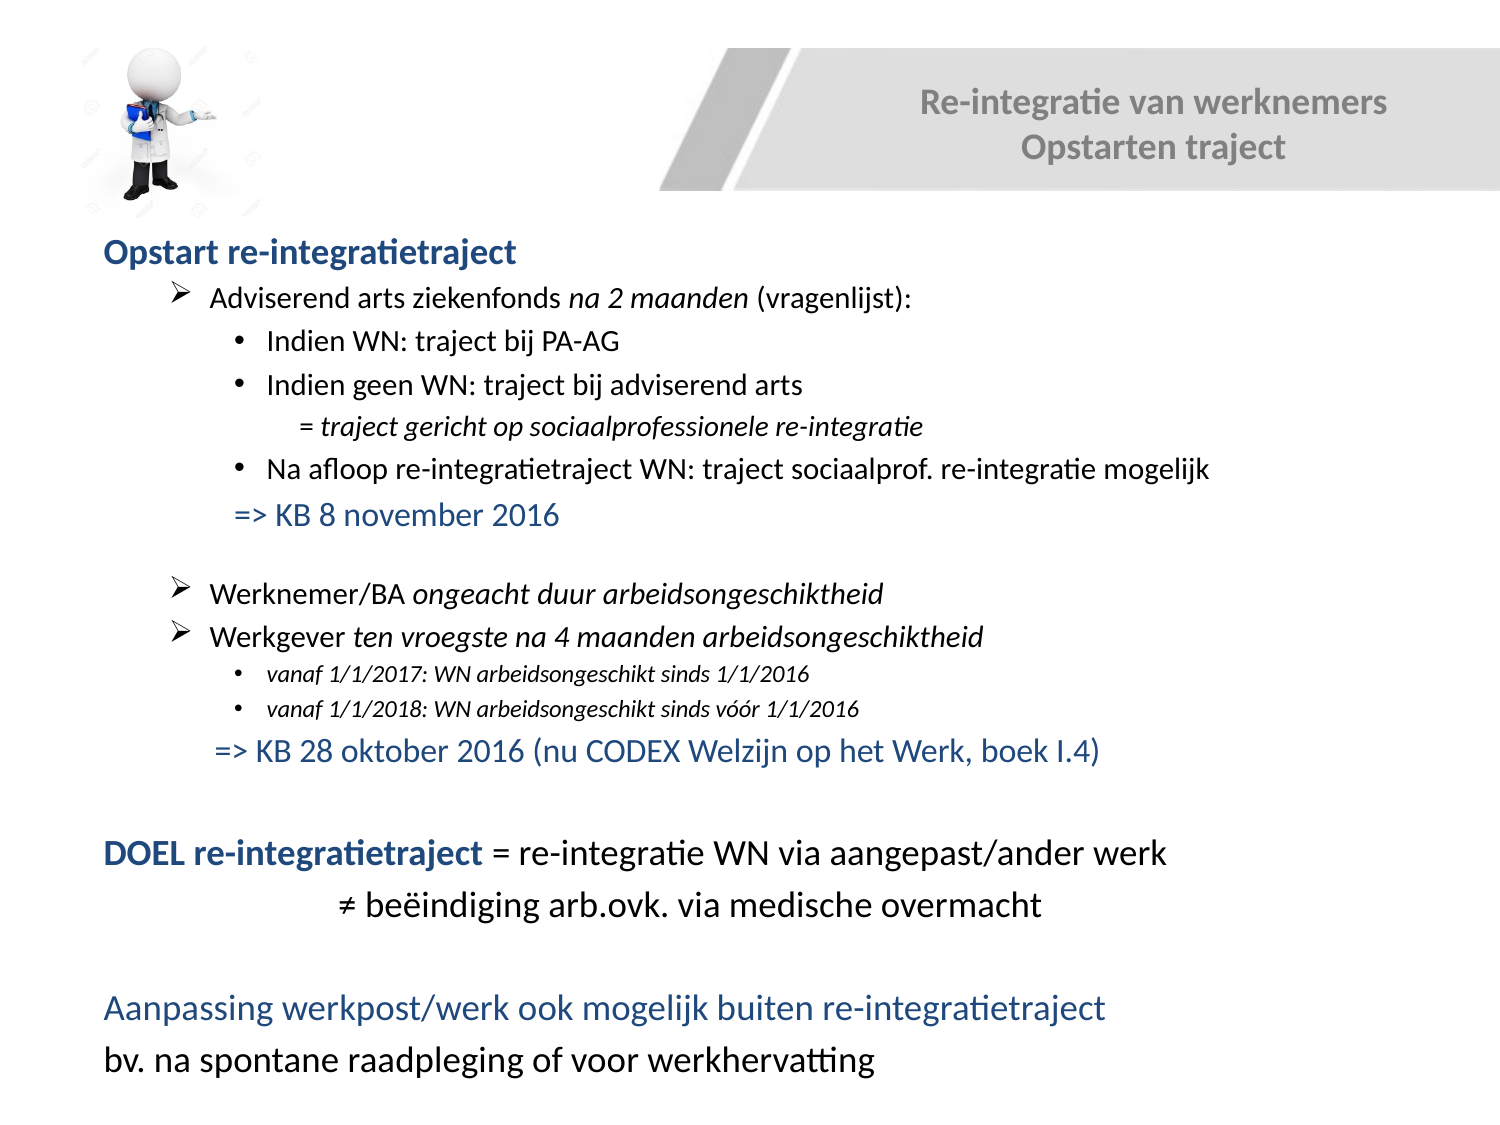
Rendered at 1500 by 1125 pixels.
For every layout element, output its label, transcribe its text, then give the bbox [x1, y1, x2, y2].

picture [659, 48, 1500, 191]
text_box [74, 41, 268, 223]
list Opstart re-integratietraject Adviserend arts ziekenfonds na 2 maanden (vragenlijst): Indien WN: traject bij PA-AG Indien geen WN: traject bij adviserend arts = traject gericht op sociaalprofessionele re-integratie Na afloop re-integratietraject WN: traject sociaalprof. re-integratie mogelijk => KB 8 november 2016 Werknemer/BA ongeacht duur arbeidsongeschiktheid Werkgever ten vroegste na 4 maanden arbeidsongeschiktheid vanaf 1/1/2017: WN arbeidsongeschikt sinds 1/1/2016 vanaf 1/1/2018: WN arbeidsongeschikt sinds vóór 1/1/2016 => KB 28 oktober 2016 (nu CODEX Welzijn op het Werk, boek I.4) DOEL re-integratietraject = re-integratie WN via aangepast/ander werk ≠ beëindiging arb.ovk. via medische overmacht Aanpassing werkpost/werk ook mogelijk buiten re-integratietraject bv. na spontane raadpleging of voor werkhervatting [88, 219, 1425, 1094]
